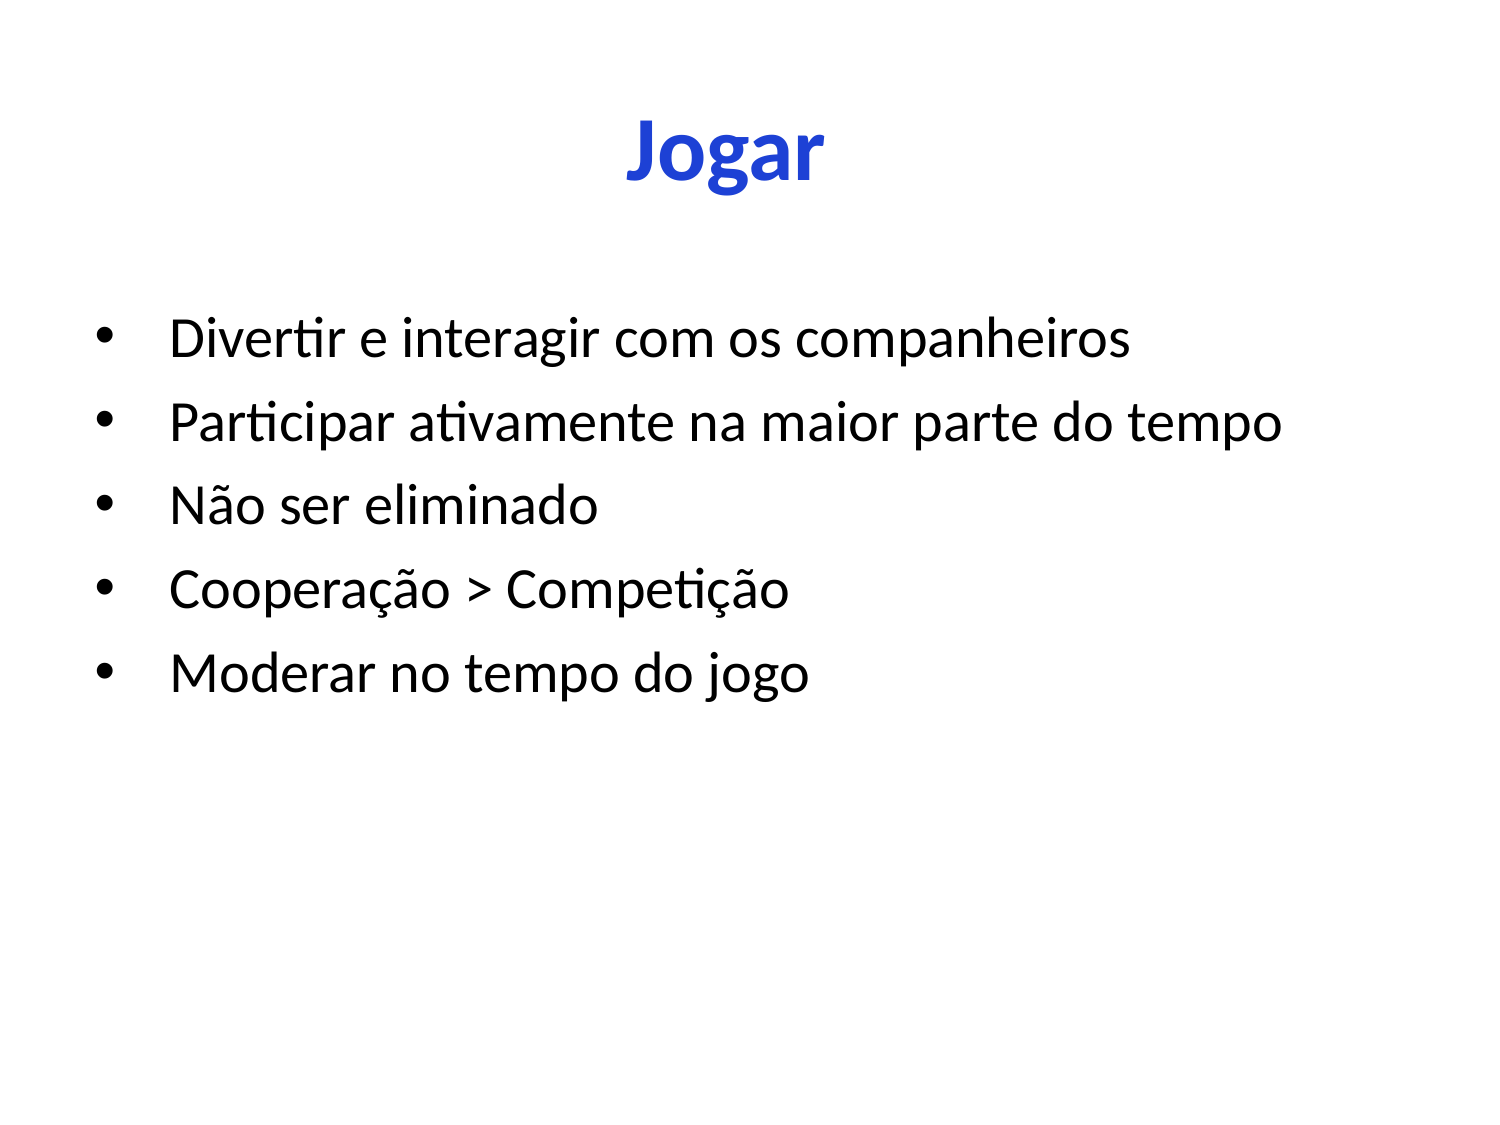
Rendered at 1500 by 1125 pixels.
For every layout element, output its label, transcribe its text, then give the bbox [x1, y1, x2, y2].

list Divertir e interagir com os companheiros Participar ativamente na maior parte do tempo Não ser eliminado Cooperação > Competição Moderar no tempo do jogo [79, 299, 1374, 1014]
title Jogar [79, 42, 1374, 260]
